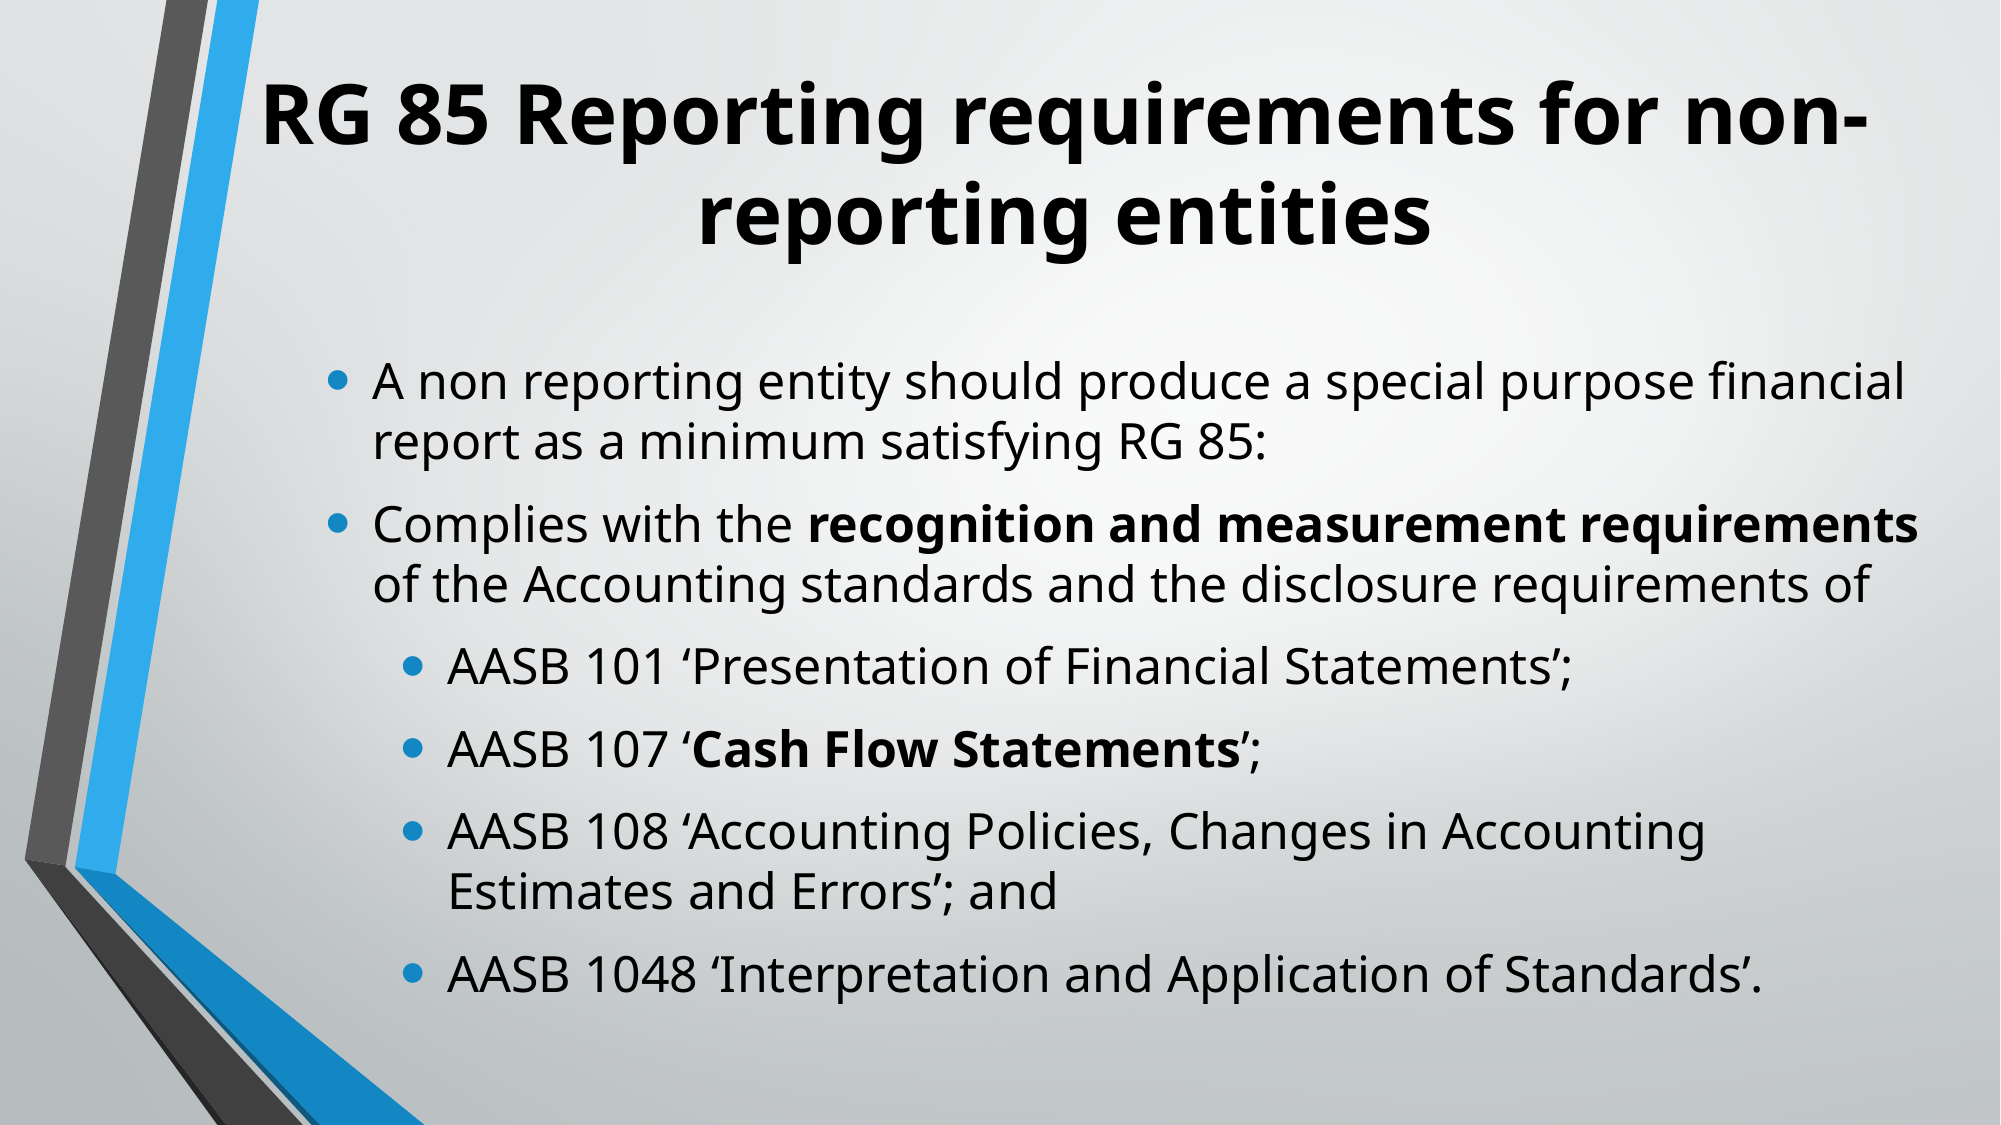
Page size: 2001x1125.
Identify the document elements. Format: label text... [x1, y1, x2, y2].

list A non reporting entity should produce a special purpose financial report as a minimum satisfying RG 85: Complies with the recognition and measurement requirements of the Accounting standards and the disclosure requirements of AASB 101 ‘Presentation of Financial Statements’; AASB 107 ‘Cash Flow Statements’; AASB 108 ‘Accounting Policies, Changes in Accounting Estimates and Errors’; and AASB 1048 ‘Interpretation and Application of Standards’. [310, 342, 1954, 1010]
title RG 85 Reporting requirements for non-reporting entities [243, 17, 1887, 305]
